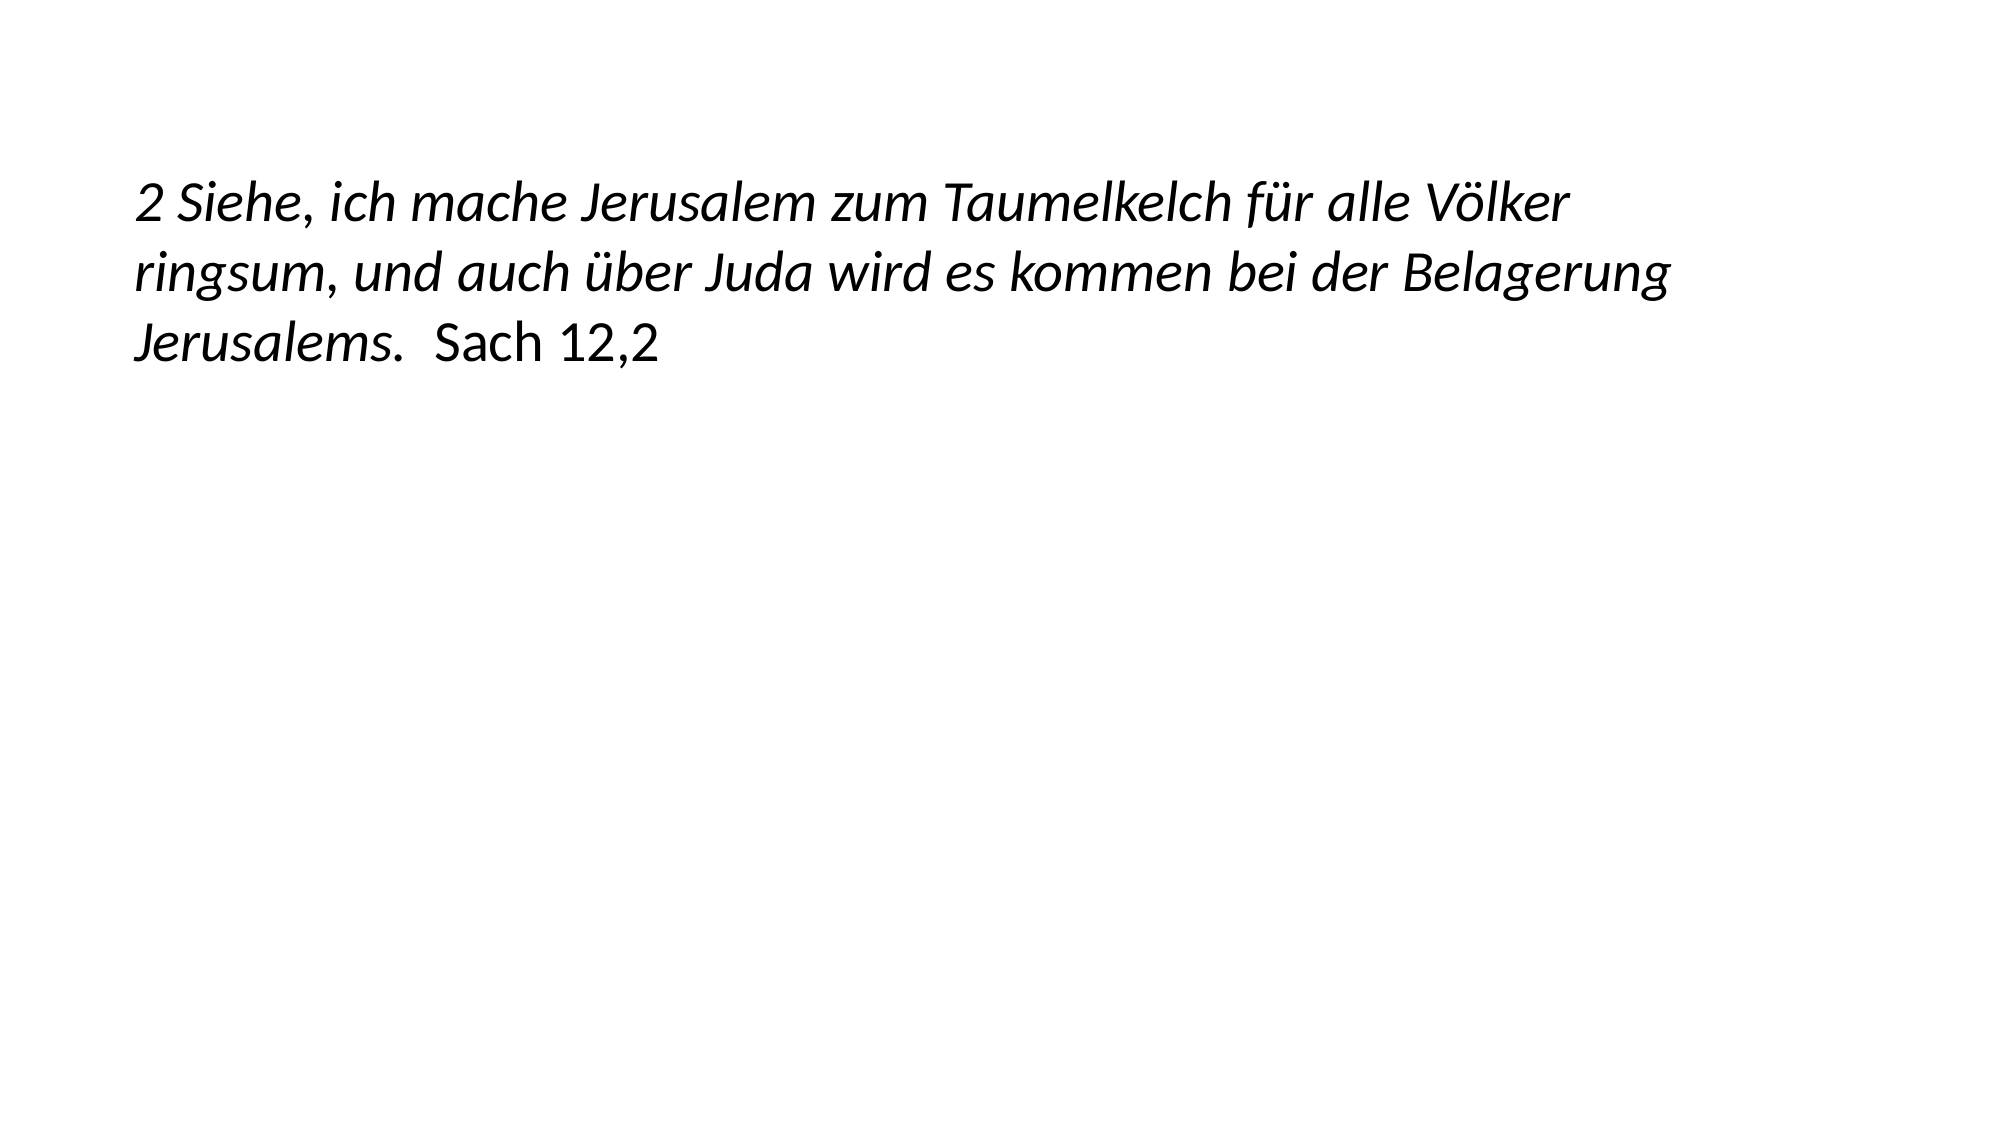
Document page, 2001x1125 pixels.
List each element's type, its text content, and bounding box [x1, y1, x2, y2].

text_box 2 Siehe, ich mache Jerusalem zum Taumelkelch für alle Völker ringsum, und auch über Juda wird es kommen bei der Belagerung Jerusalems. Sach 12,2 [119, 155, 1774, 381]
